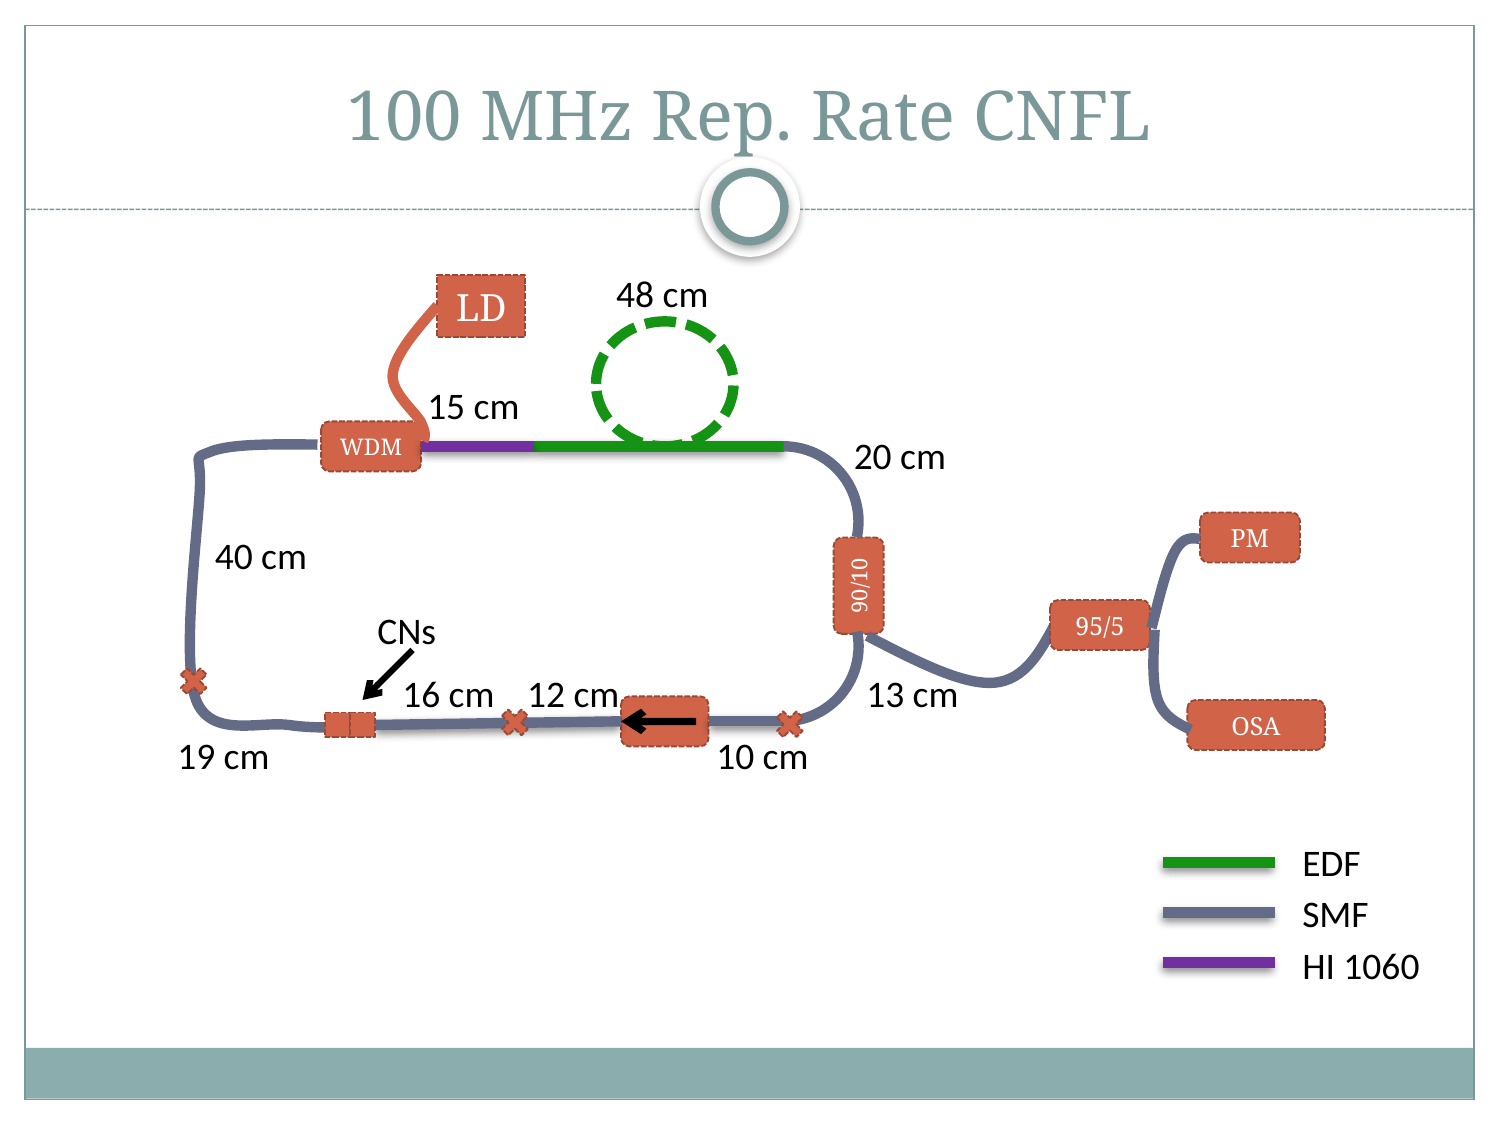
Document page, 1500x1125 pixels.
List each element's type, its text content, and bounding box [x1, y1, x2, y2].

text_box SMF [1287, 882, 1388, 934]
text_box [189, 443, 367, 729]
text_box 12 cm [525, 662, 650, 719]
text_box [776, 710, 803, 724]
text_box [180, 667, 208, 695]
text_box 90/10 [832, 536, 885, 635]
text_box [866, 622, 1050, 684]
text_box 16 cm [387, 662, 525, 718]
text_box 48 cm [601, 262, 727, 323]
text_box HI 1060 [1287, 934, 1450, 995]
text_box LD [436, 274, 526, 338]
text_box 19 cm [162, 724, 300, 785]
text_box CNs [362, 599, 463, 660]
text_box EDF [1287, 831, 1388, 882]
text_box 10 cm [701, 724, 839, 785]
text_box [362, 649, 413, 701]
text_box 40 cm [199, 524, 338, 585]
text_box WDM [320, 420, 423, 473]
text_box [1152, 629, 1191, 731]
text_box [595, 323, 735, 444]
text_box 15 cm [412, 413, 423, 435]
text_box [391, 304, 439, 442]
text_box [374, 721, 622, 726]
text_box [324, 712, 350, 738]
title 100 MHz Rep. Rate CNFL [49, 37, 1450, 162]
text_box [783, 631, 860, 720]
text_box 15 cm [425, 374, 550, 435]
text_box 20 cm [838, 424, 977, 485]
text_box [349, 712, 376, 738]
text_box [620, 695, 710, 748]
text_box [1150, 537, 1201, 629]
text_box [783, 445, 860, 538]
text_box PM [1199, 511, 1301, 564]
text_box 13 cm [851, 662, 989, 723]
text_box OSA [1186, 699, 1326, 751]
text_box 95/5 [1049, 599, 1151, 651]
